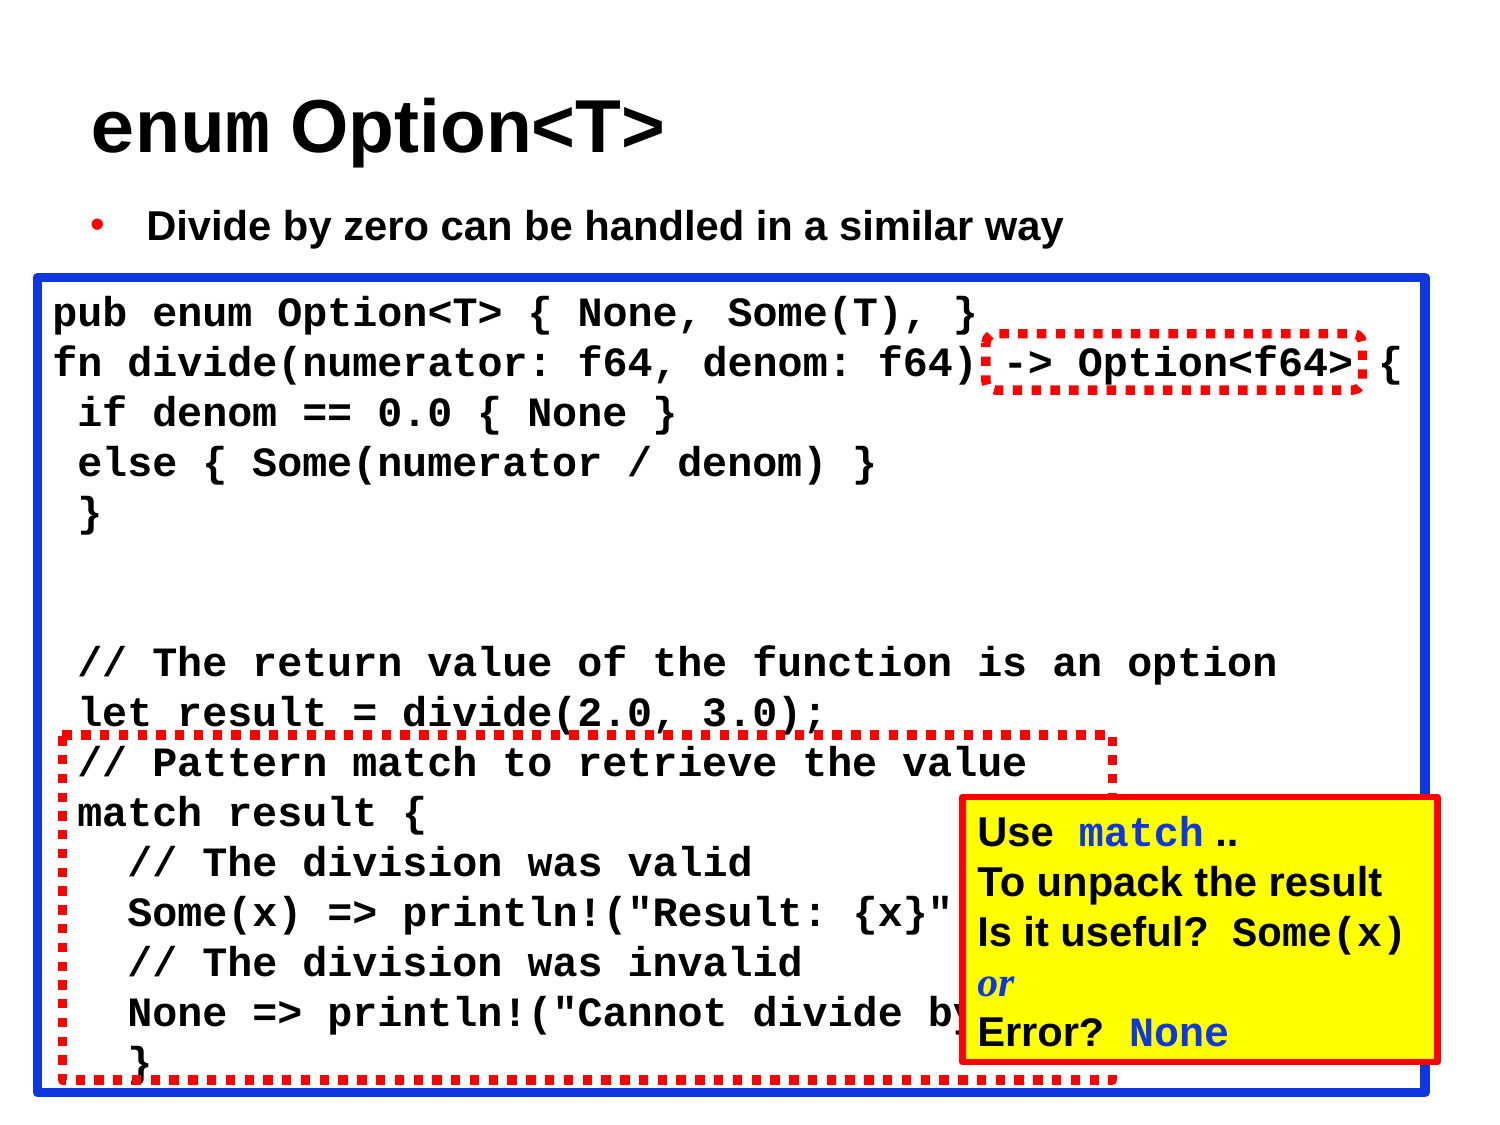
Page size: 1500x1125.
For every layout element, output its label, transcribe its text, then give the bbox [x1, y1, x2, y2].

text_box Use match .. To unpack the result Is it useful? Some(x) or Error? None [962, 797, 1438, 1063]
title enum Option<T> [74, 44, 1426, 191]
text_box [60, 733, 1115, 1082]
text_box [983, 331, 1365, 393]
list Divide by zero can be handled in a similar way [74, 191, 1426, 797]
text_box pub enum Option<T> { None, Some(T), } fn divide(numerator: f64, denom: f64) -> Option<f64> { if denom == 0.0 { None } else { Some(numerator / denom) } } // The return value of the function is an option let result = divide(2.0, 3.0); // Pattern match to retrieve the value match result { // The division was valid Some(x) => println!("Result: {x}"), // The division was invalid None => println!("Cannot divide by 0"), } [37, 277, 1425, 1093]
